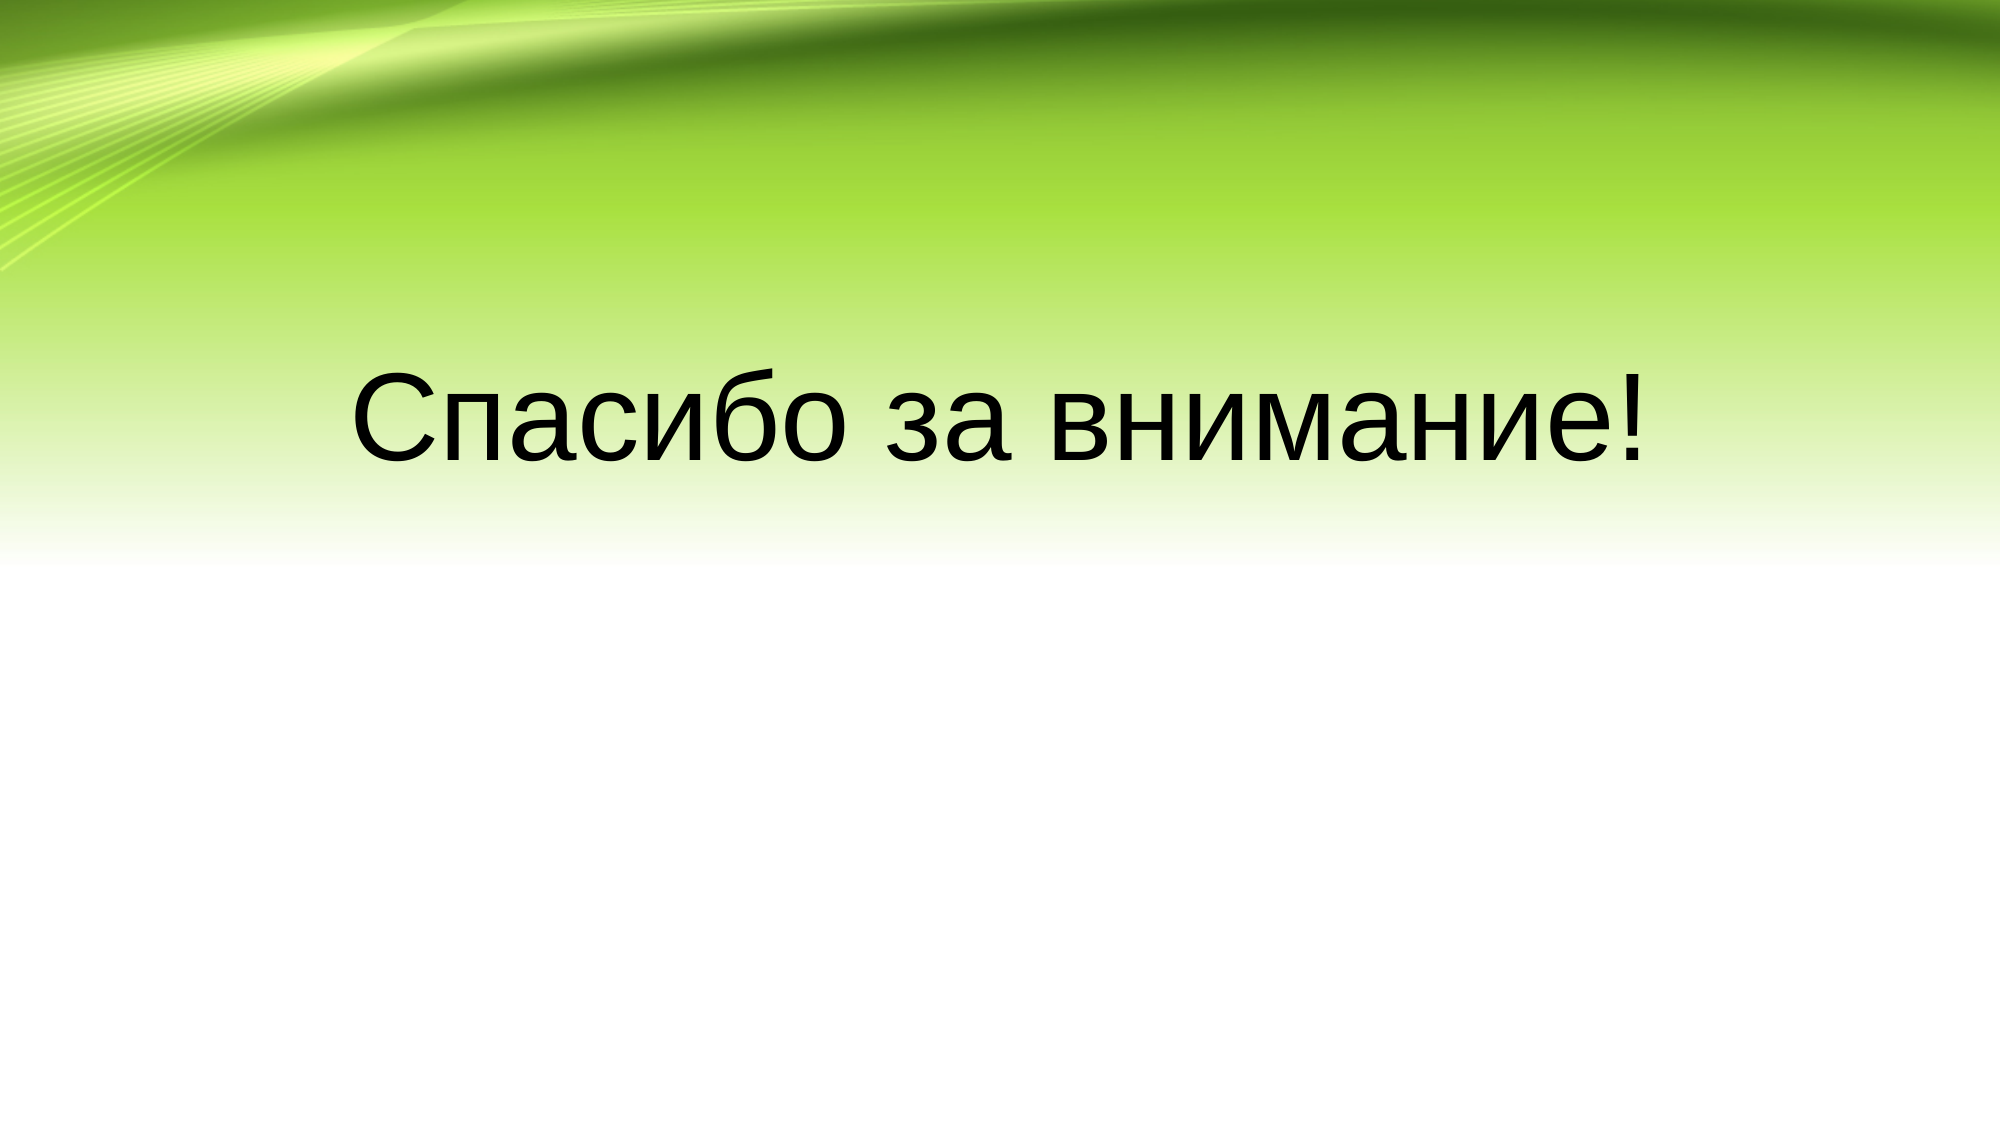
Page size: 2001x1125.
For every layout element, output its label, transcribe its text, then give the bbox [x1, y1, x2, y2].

picture [0, 0, 2000, 1125]
title Спасибо за внимание! [99, 30, 1901, 791]
